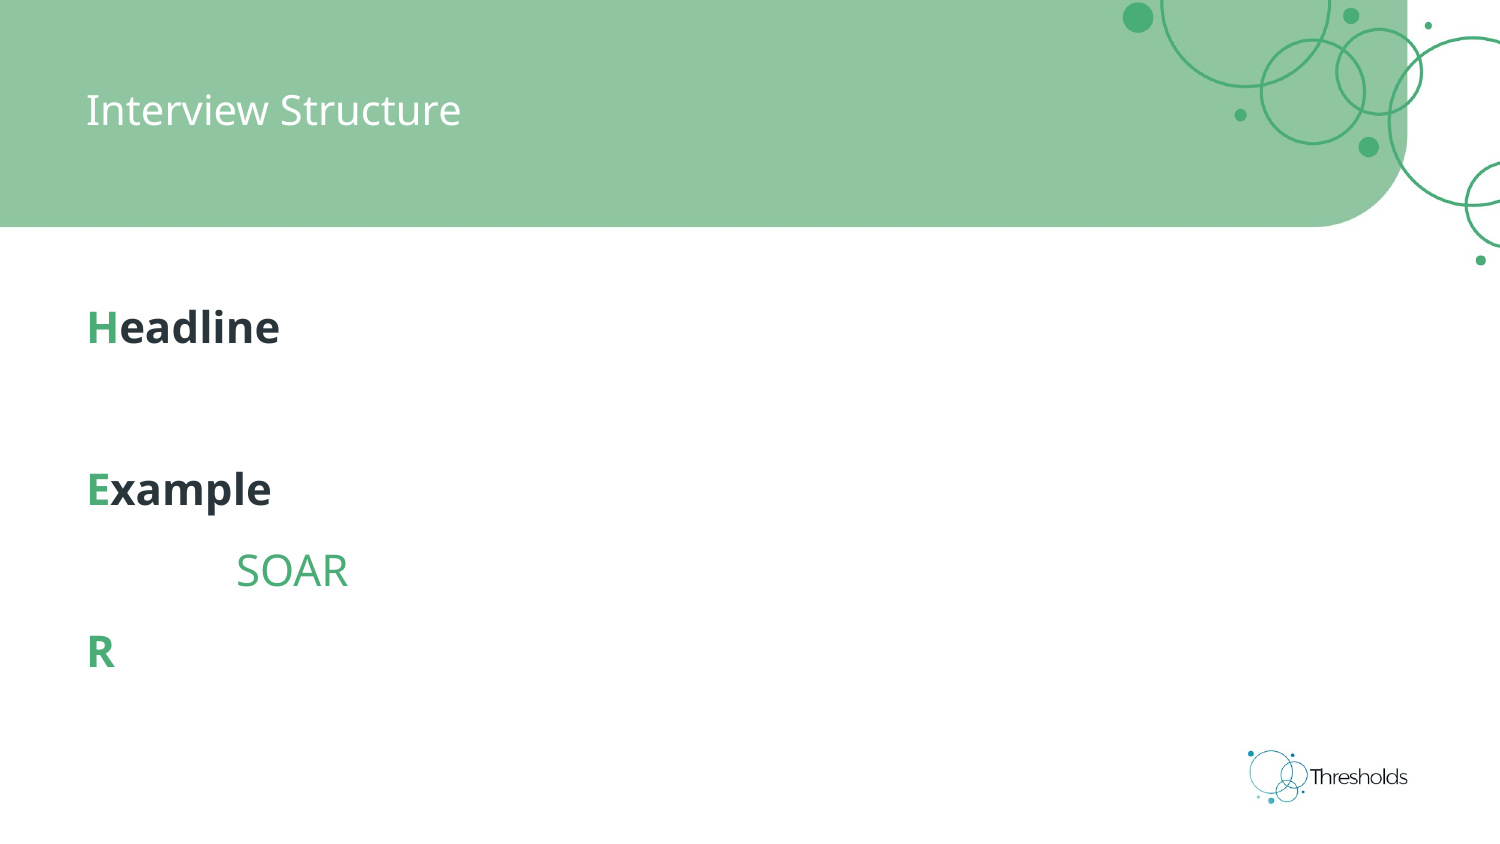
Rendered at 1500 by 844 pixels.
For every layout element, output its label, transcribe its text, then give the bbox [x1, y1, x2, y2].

picture [0, 0, 1500, 844]
text_box Headline Example SOAR R [70, 276, 1409, 692]
text_box Interview Structure [70, 68, 930, 149]
